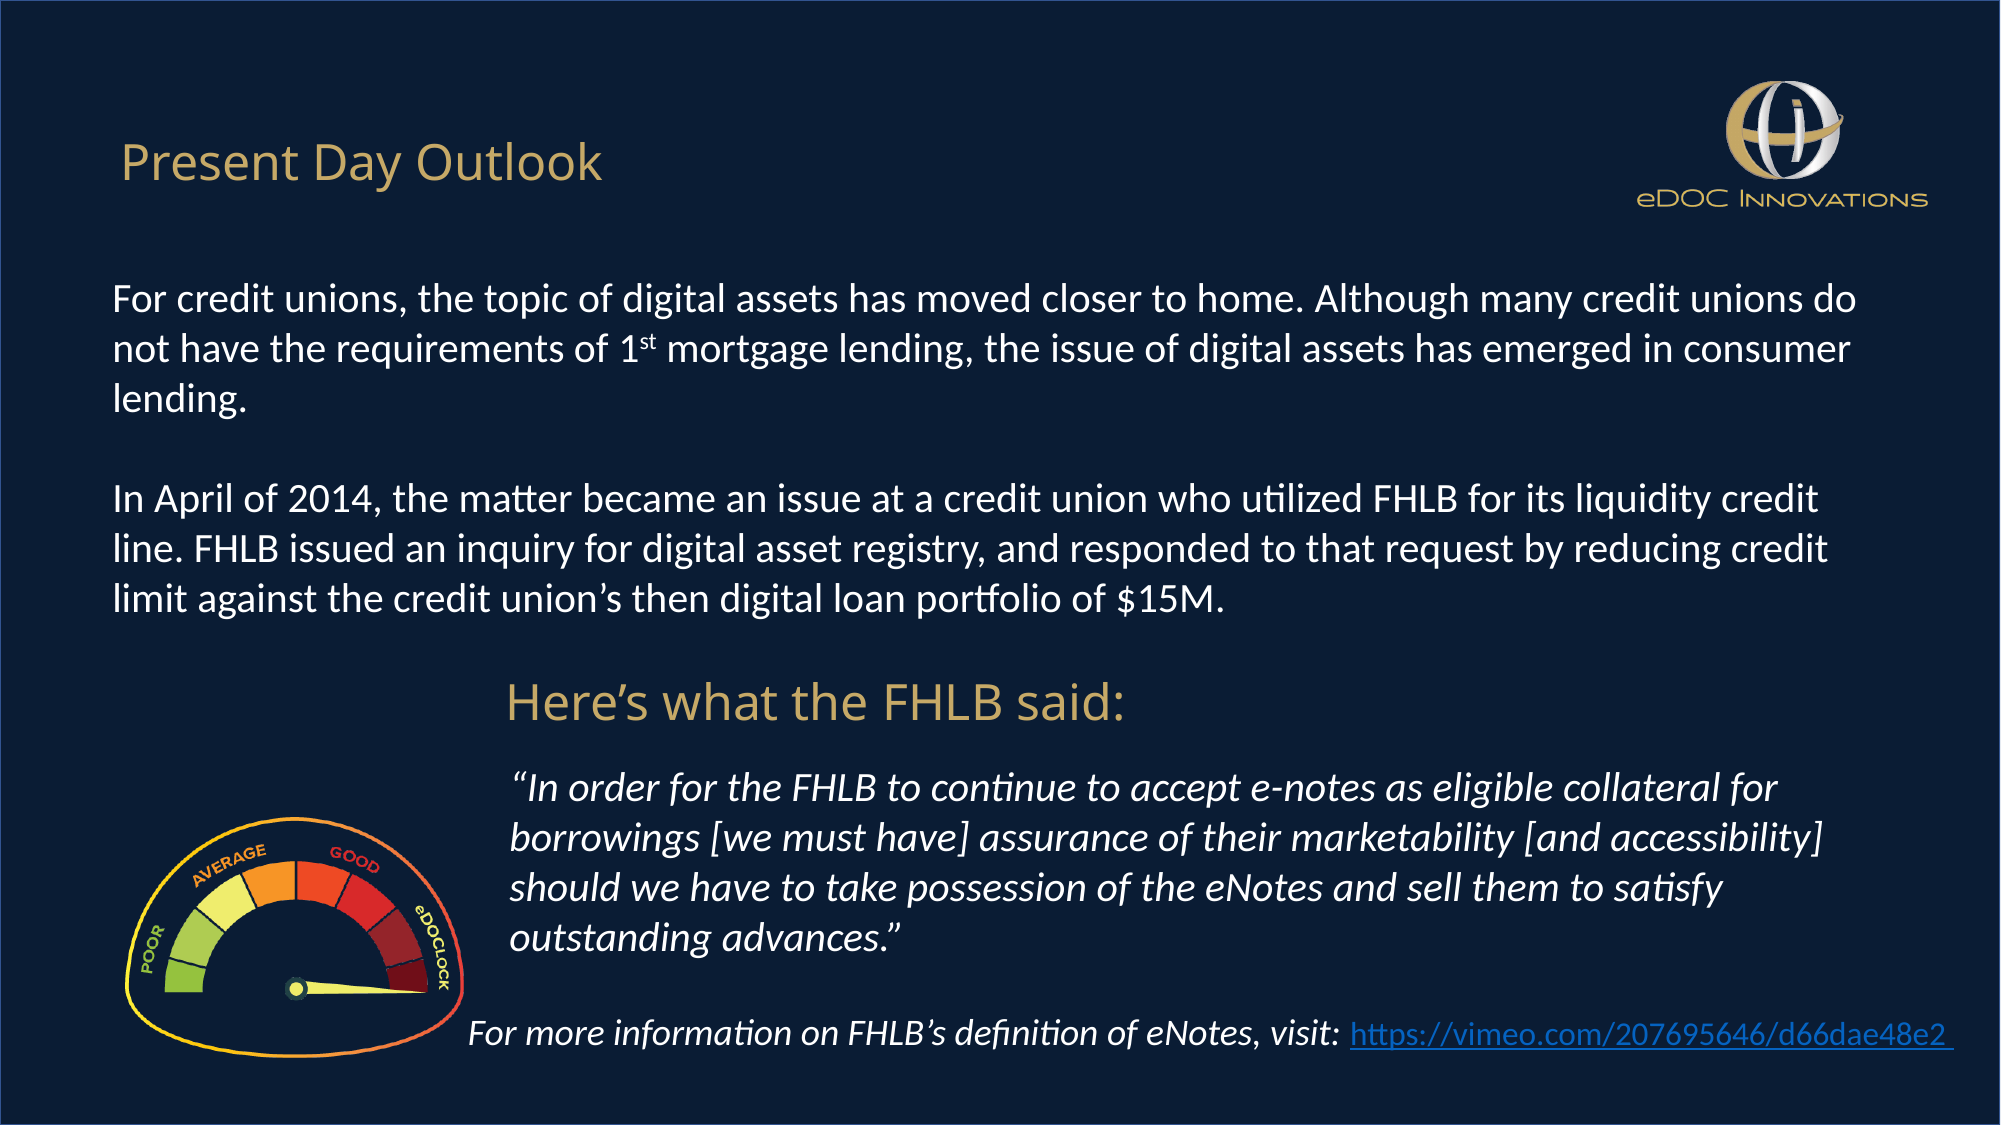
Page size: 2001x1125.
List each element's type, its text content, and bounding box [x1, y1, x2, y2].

picture [125, 817, 464, 1058]
picture [1637, 81, 1928, 207]
text_box For credit unions, the topic of digital assets has moved closer to home. Although many credit unions do not have the requirements of 1st mortgage lending, the issue of digital assets has emerged in consumer lending. In April of 2014, the matter became an issue at a credit union who utilized FHLB for its liquidity credit line. FHLB issued an inquiry for digital asset registry, and responded to that request by reducing credit limit against the credit union’s then digital loan portfolio of $15M. [97, 262, 1898, 628]
text_box Present Day Outlook [105, 122, 619, 198]
text_box Here’s what the FHLB said: [491, 663, 1142, 738]
text_box For more information on FHLB’s definition of eNotes, visit: https://vimeo.com/207695646/d66dae48e2 [453, 1000, 2000, 1061]
text_box “In order for the FHLB to continue to accept e-notes as eligible collateral for borrowings [we must have] assurance of their marketability [and accessibility] should we have to take possession of the eNotes and sell them to satisfy outstanding advances.” [494, 751, 1930, 967]
